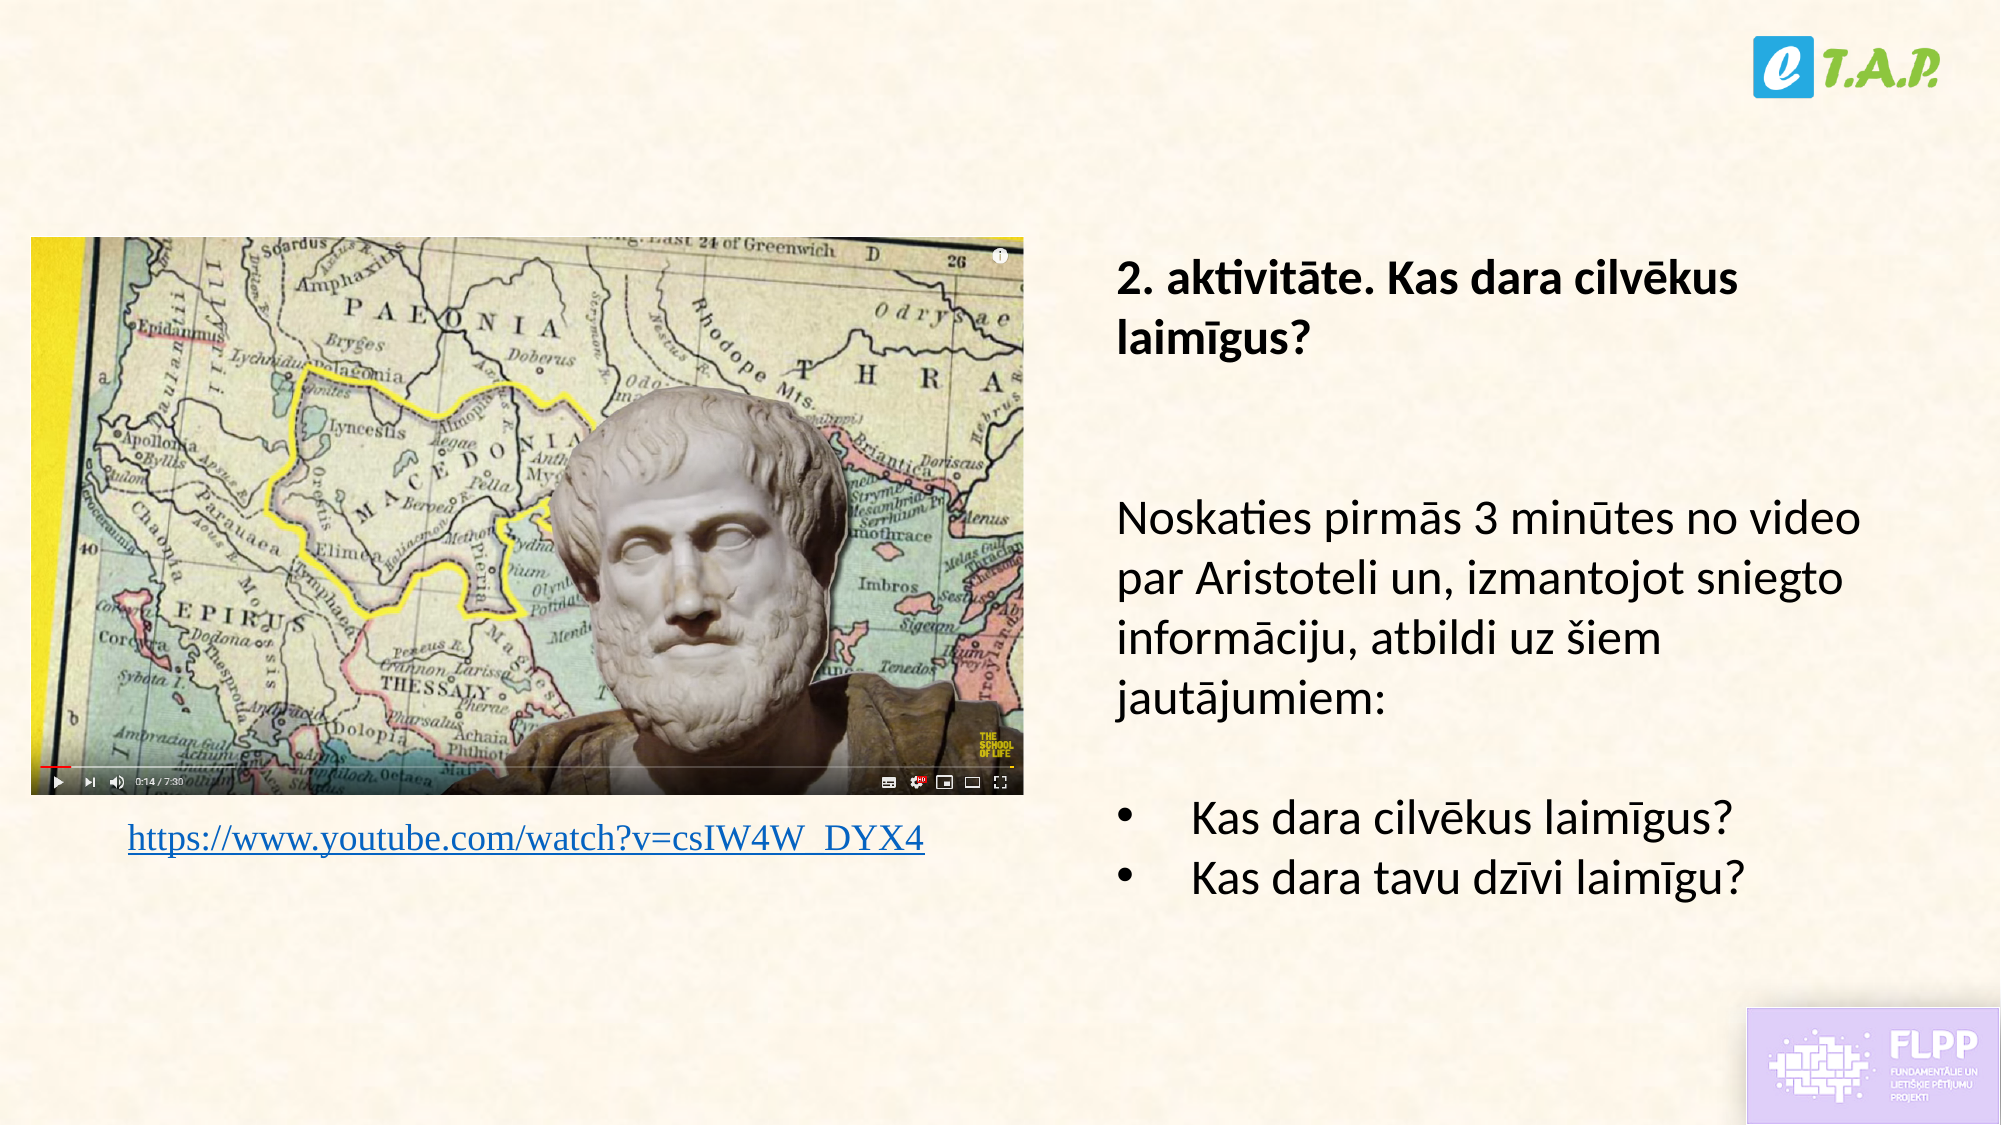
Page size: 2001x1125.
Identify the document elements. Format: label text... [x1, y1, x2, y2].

picture [1693, 0, 2000, 130]
picture [1746, 1007, 2000, 1125]
picture [30, 236, 1024, 795]
text_box https://www.youtube.com/watch?v=csIW4W_DYX4 [112, 805, 941, 866]
text_box 2. aktivitāte. Kas dara cilvēkus laimīgus? Noskaties pirmās 3 minūtes no video par Aristoteli un, izmantojot sniegto informāciju, atbildi uz šiem jautājumiem: Kas dara cilvēkus laimīgus? Kas dara tavu dzīvi laimīgu? [1101, 236, 1930, 966]
